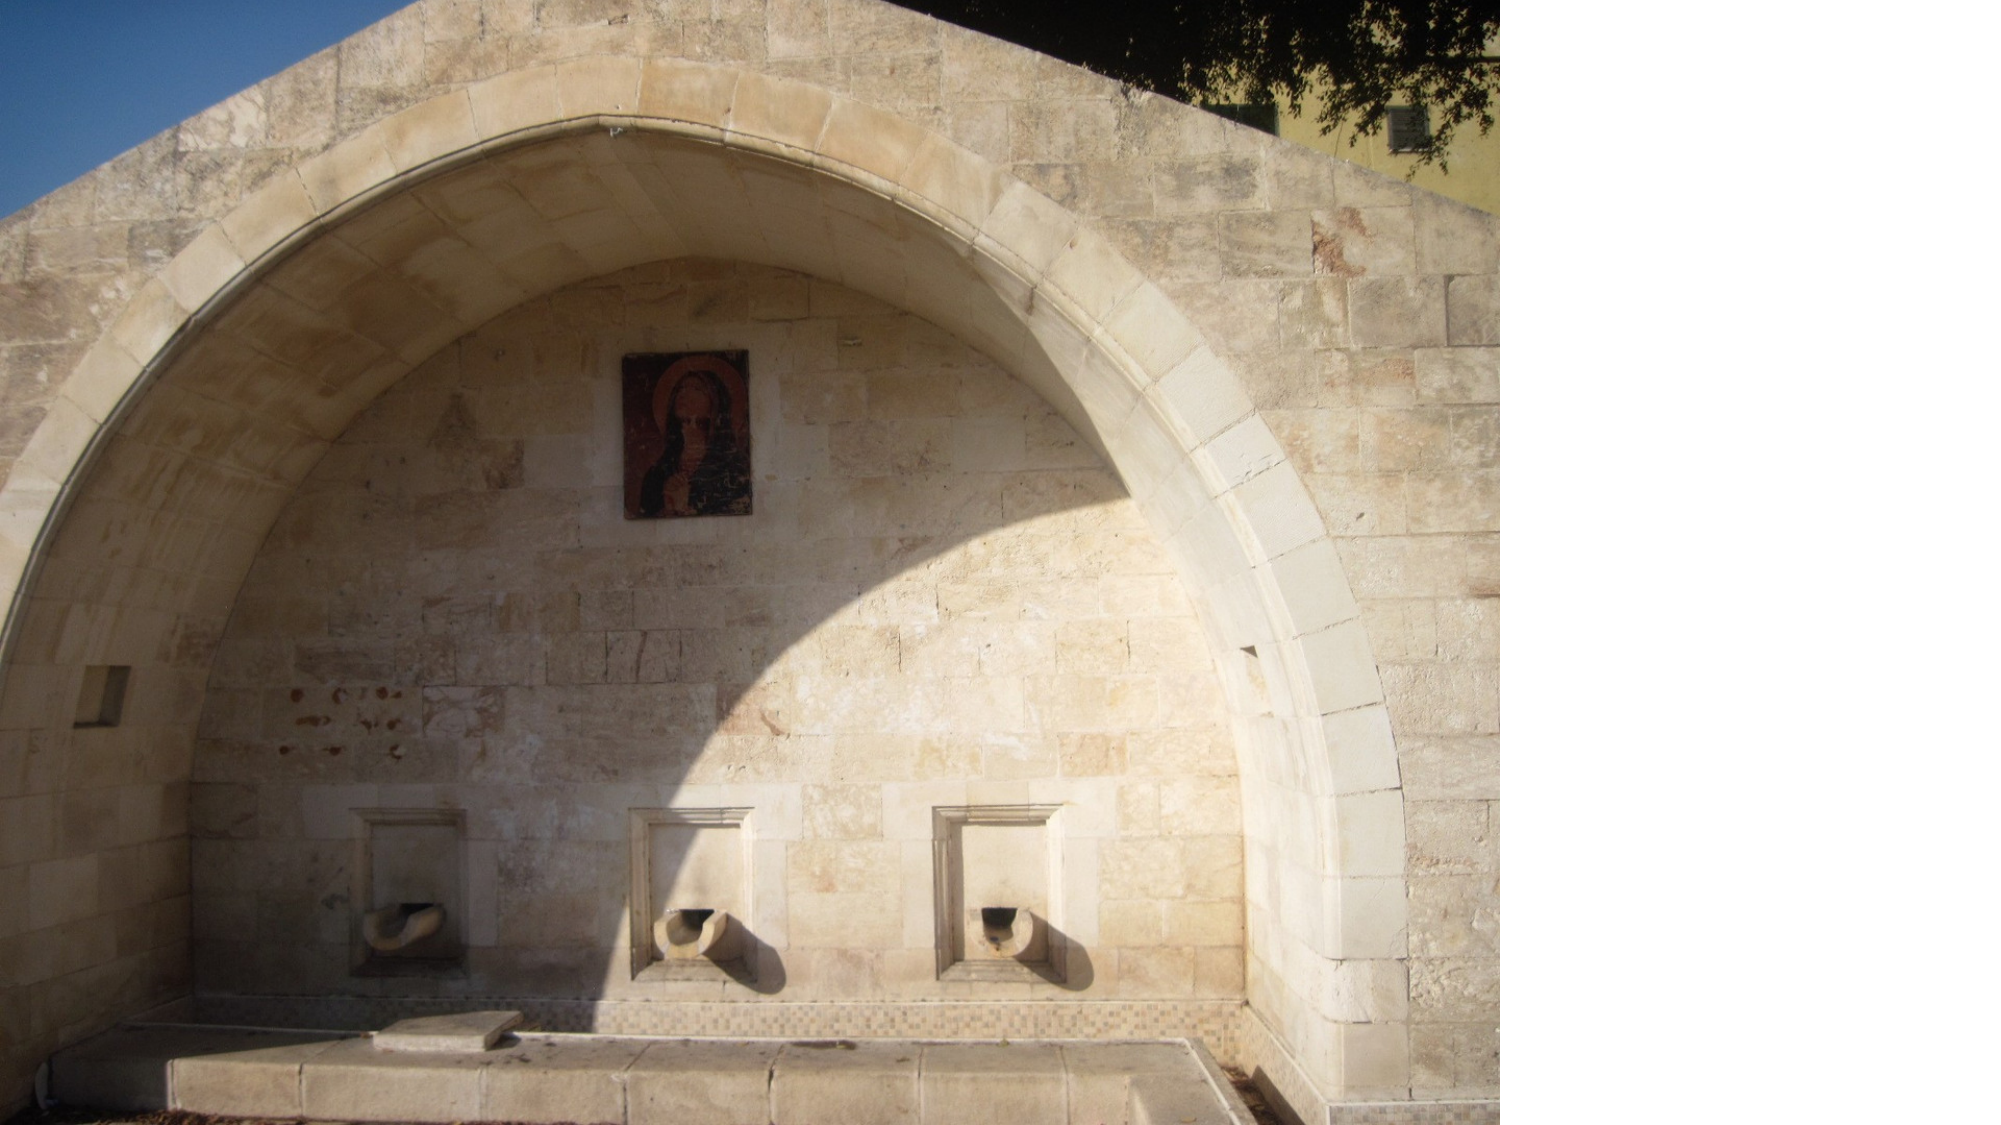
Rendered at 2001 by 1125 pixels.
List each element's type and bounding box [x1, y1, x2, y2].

list [0, 0, 1501, 1125]
